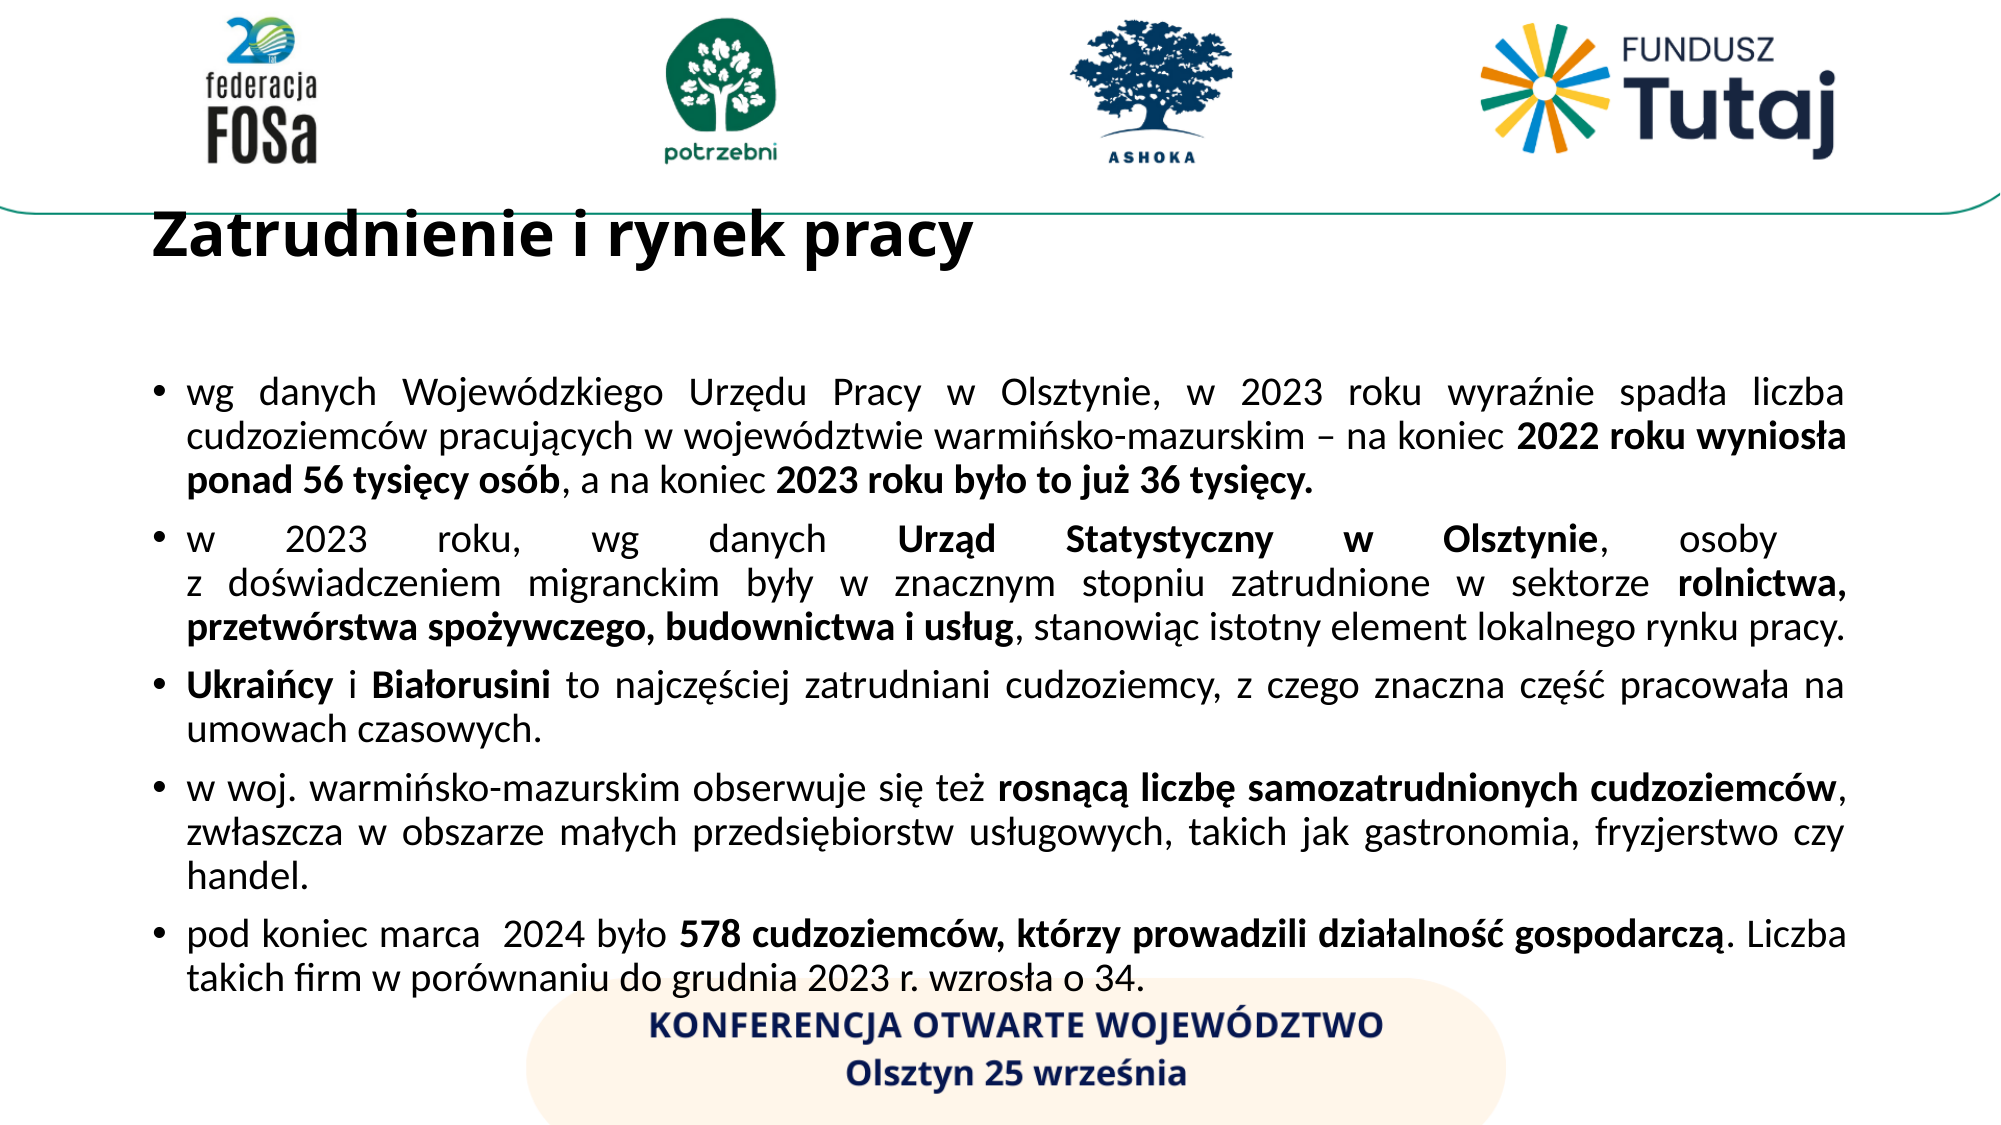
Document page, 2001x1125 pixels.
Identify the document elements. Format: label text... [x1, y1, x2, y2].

list wg danych Wojewódzkiego Urzędu Pracy w Olsztynie, w 2023 roku wyraźnie spadła liczba cudzoziemców pracujących w województwie warmińsko-mazurskim – na koniec 2022 roku wyniosła ponad 56 tysięcy osób, a na koniec 2023 roku było to już 36 tysięcy. w 2023 roku, wg danych Urząd Statystyczny w Olsztynie, osoby z doświadczeniem migranckim były w znacznym stopniu zatrudnione w sektorze rolnictwa, przetwórstwa spożywczego, budownictwa i usług, stanowiąc istotny element lokalnego rynku pracy. Ukraińcy i Białorusini to najczęściej zatrudniani cudzoziemcy, z czego znaczna część pracowała na umowach czasowych. w woj. warmińsko-mazurskim obserwuje się też rosnącą liczbę samozatrudnionych cudzoziemców, zwłaszcza w obszarze małych przedsiębiorstw usługowych, takich jak gastronomia, fryzjerstwo czy handel. pod koniec marca 2024 było 578 cudzoziemców, którzy prowadzili działalność gospodarczą. Liczba takich firm w porównaniu do grudnia 2023 r. wzrosła o 34. [137, 299, 1863, 1014]
title Zatrudnienie i rynek pracy [137, 59, 1863, 278]
picture [0, 0, 2001, 1125]
